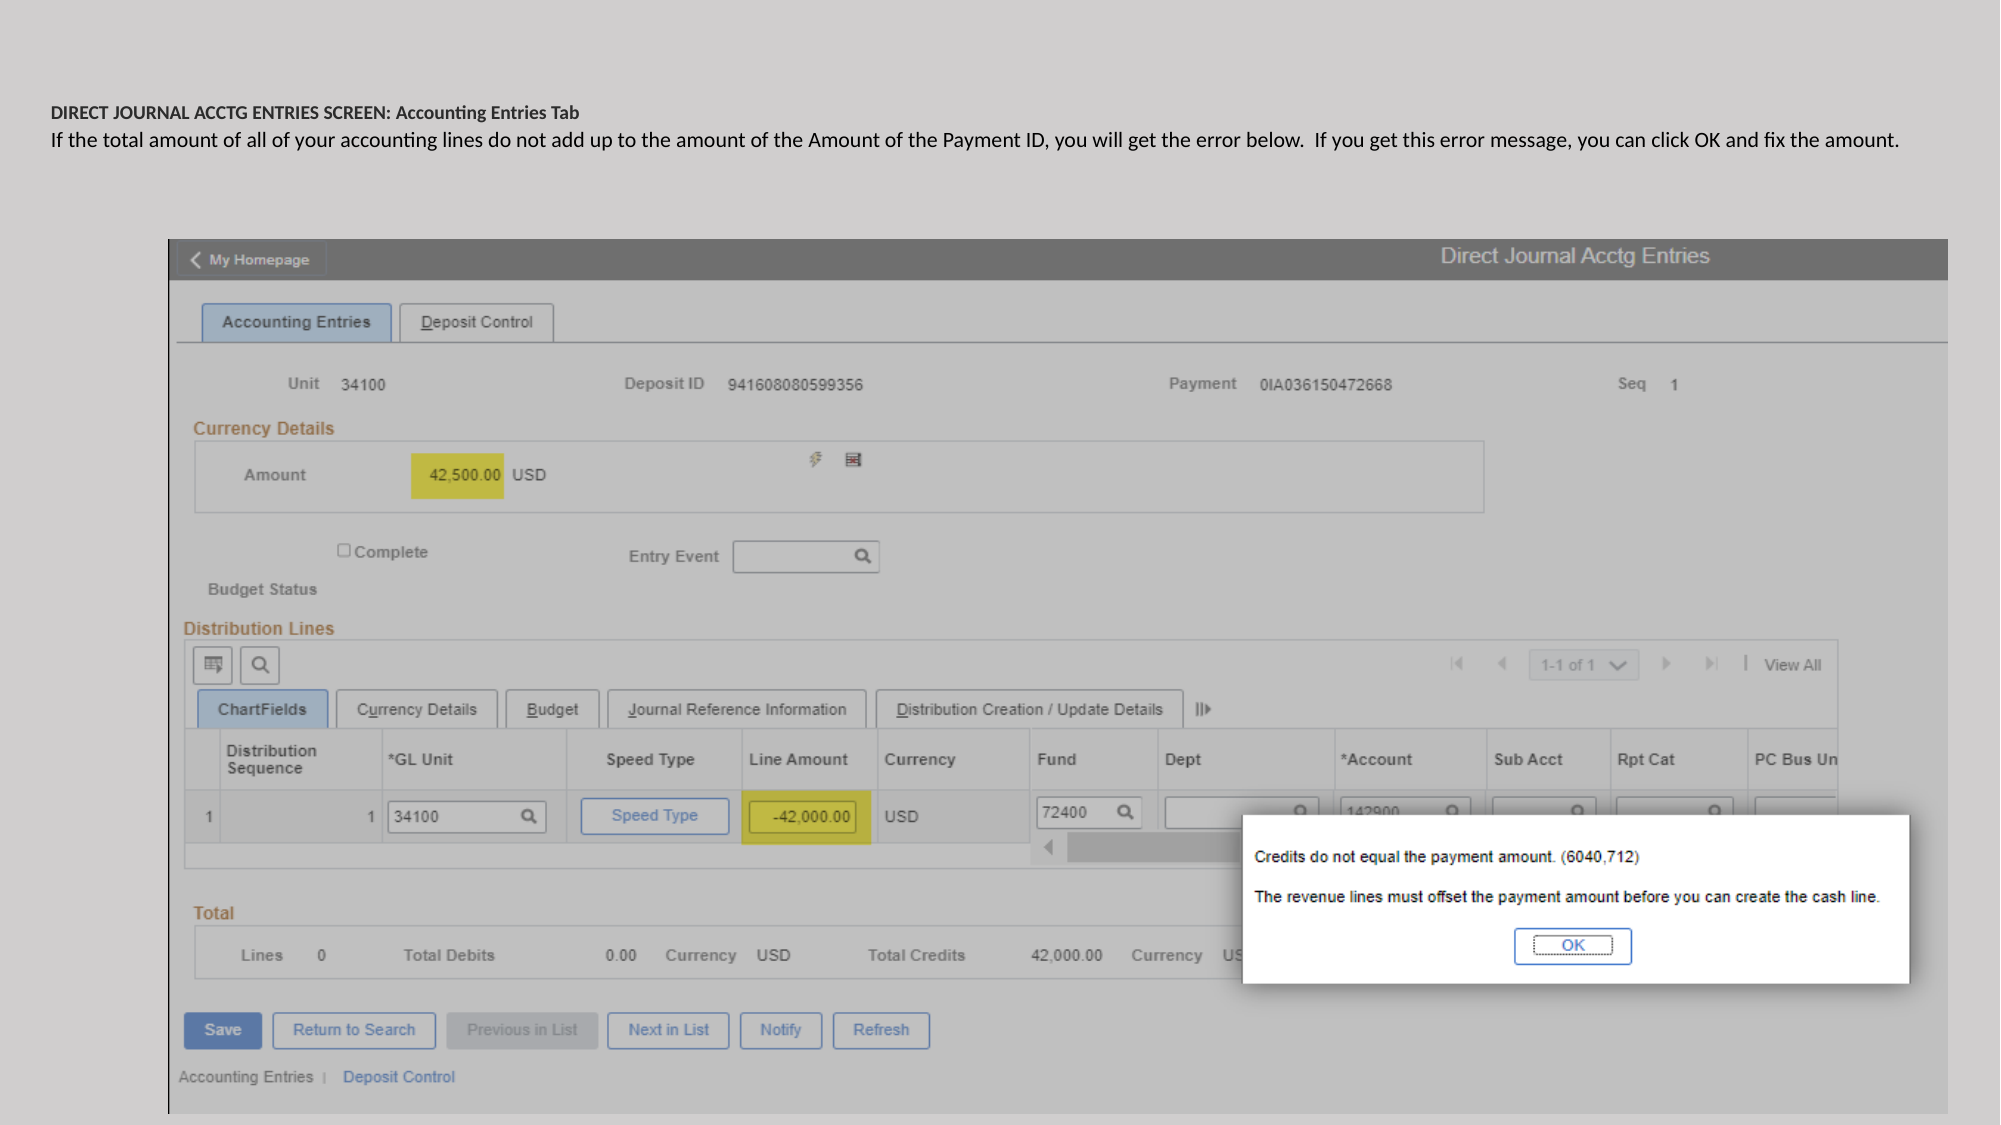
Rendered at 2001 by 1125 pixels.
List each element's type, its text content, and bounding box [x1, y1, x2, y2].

title DIRECT JOURNAL ACCTG ENTRIES SCREEN: Accounting Entries Tab If the total amount of all of your accounting lines do not add up to the amount of the Amount of the Payment ID, you will get the error below. If you get this error message, you can click OK and fix the amount. [35, 42, 1948, 218]
picture [168, 239, 1948, 1114]
